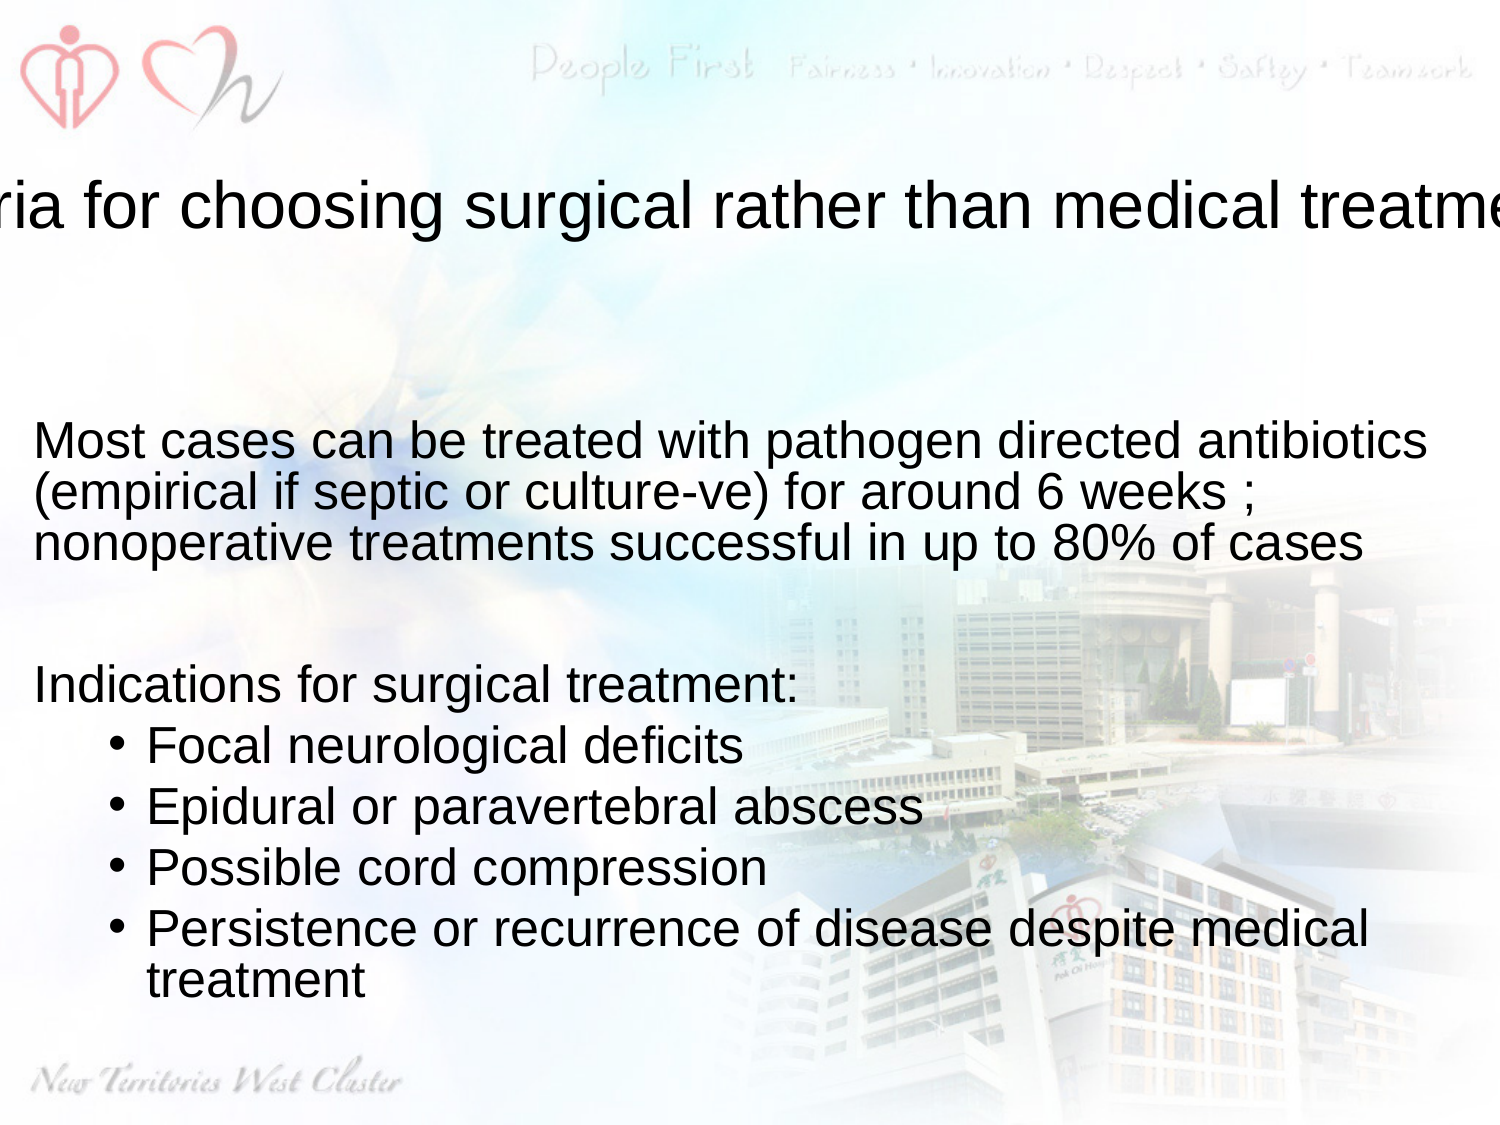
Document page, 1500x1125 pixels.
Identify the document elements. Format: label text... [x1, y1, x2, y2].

text_box Most cases can be treated with pathogen directed antibiotics (empirical if septic or culture-ve) for around 6 weeks ; nonoperative treatments successful in up to 80% of cases Indications for surgical treatment: Focal neurological deficits Epidural or paravertebral abscess Possible cord compression Persistence or recurrence of disease despite medical treatment [26, 411, 1474, 1015]
picture [0, 250, 1500, 1125]
picture [0, 0, 1500, 163]
text_box (d) What are the criteria for choosing surgical rather than medical treatment for this condition? [0, 163, 1500, 250]
